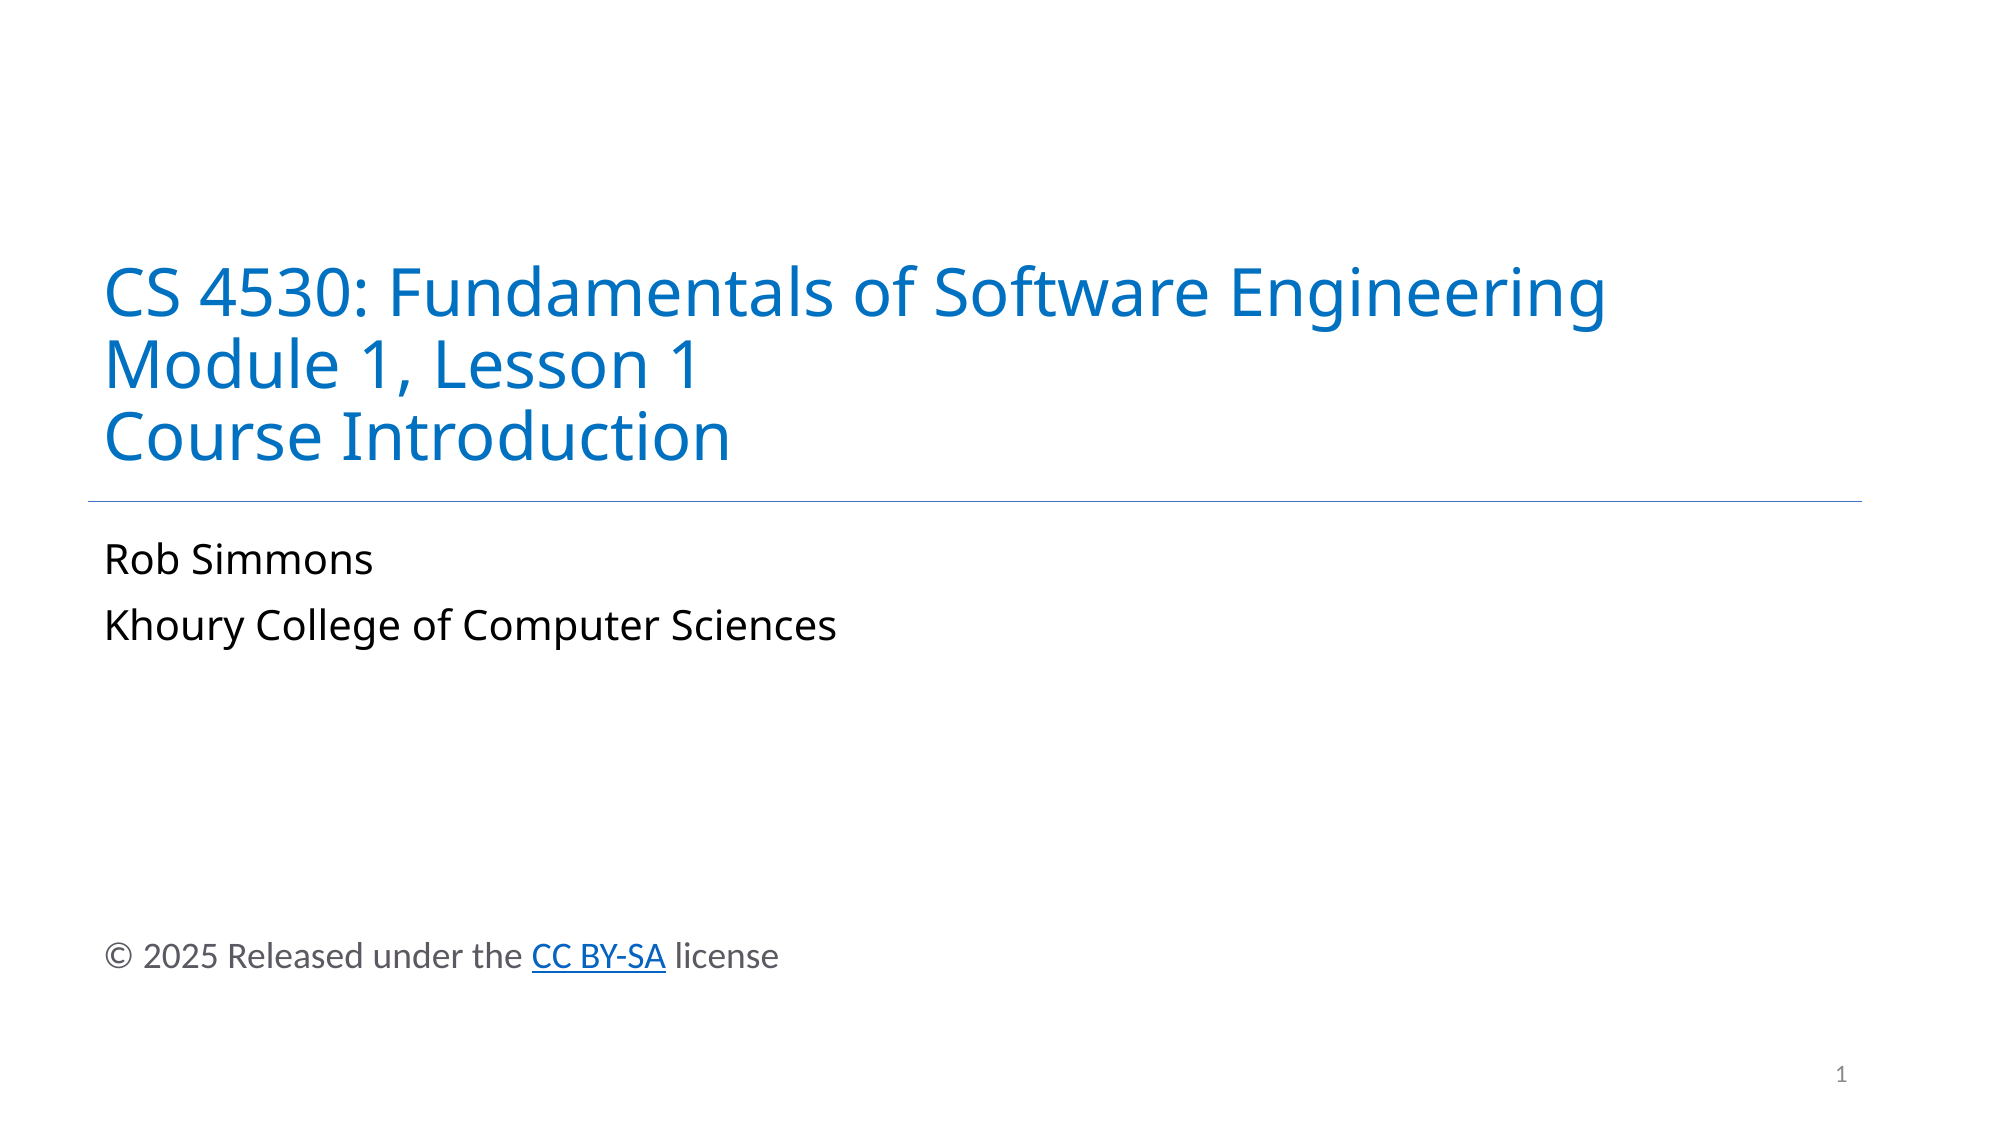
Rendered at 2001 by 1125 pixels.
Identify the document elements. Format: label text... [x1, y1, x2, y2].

subtitle Rob Simmons Khoury College of Computer Sciences [88, 531, 1750, 894]
slide_number 1 [1412, 1042, 1863, 1103]
title CS 4530: Fundamentals of Software Engineering Module 1, Lesson 1 Course Introduction [88, 109, 1863, 483]
